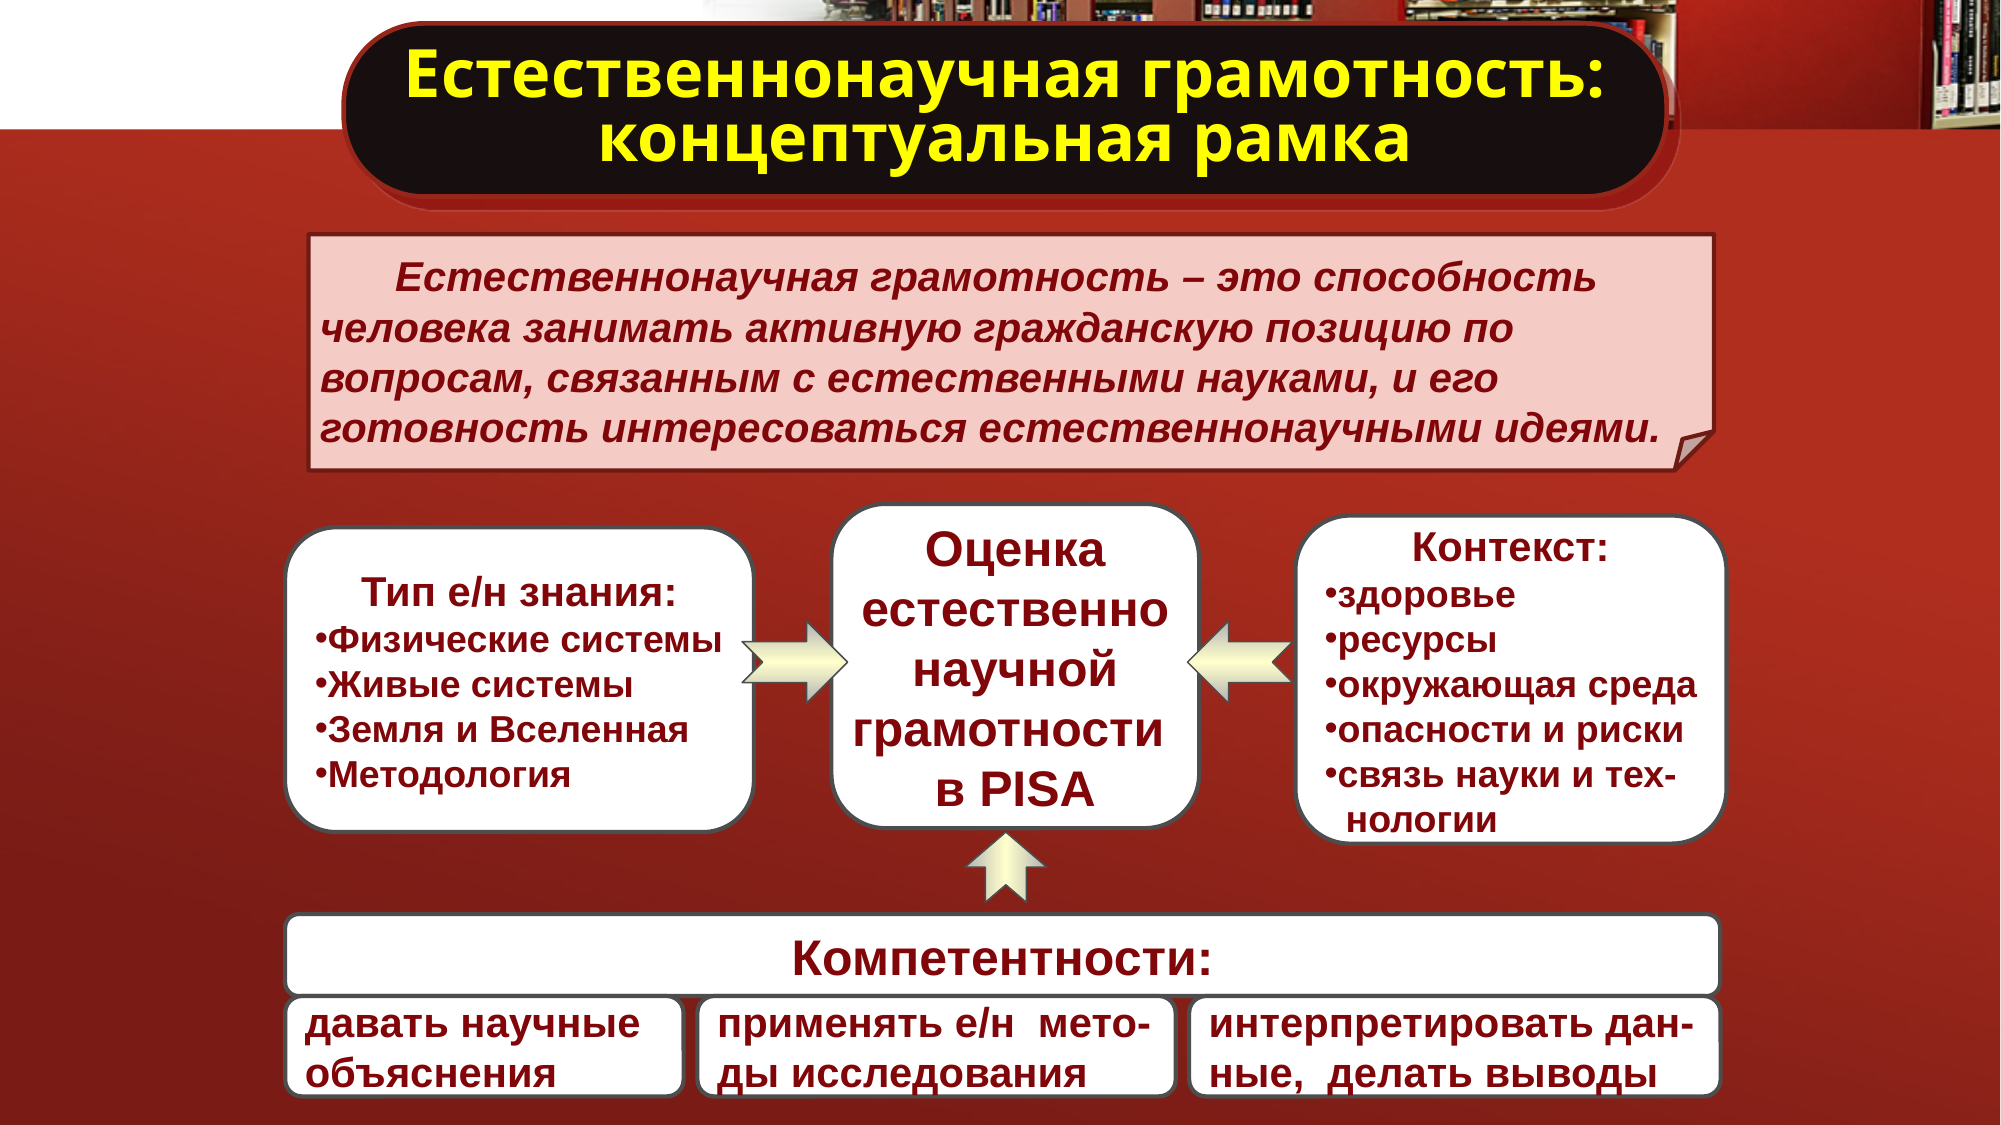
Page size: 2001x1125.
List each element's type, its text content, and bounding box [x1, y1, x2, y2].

text_box давать научные объяснения [283, 993, 686, 1099]
text_box Оценка естественно научной грамотности в PISA [829, 501, 1202, 831]
text_box [964, 832, 1047, 903]
text_box Тип е/н знания: Физические системы Живые системы Земля и Вселенная Методология [282, 525, 756, 835]
text_box Естественнонаучная грамотность – это способность человека занимать активную гражданскую позицию по вопросам, связанным с естественными науками, и его готовность интересоваться естественнонаучными идеями. [306, 232, 1717, 473]
text_box интерпретировать дан- ные, делать выводы [1187, 993, 1723, 1099]
text_box [742, 621, 848, 704]
text_box [1187, 621, 1293, 704]
text_box применять е/н мето- ды исследования [695, 993, 1178, 1099]
text_box Компетентности: [282, 911, 1723, 999]
text_box Контекст: здоровье ресурсы окружающая среда опасности и риски связь науки и тех- нологии [1293, 513, 1729, 846]
text_box Естественнонаучная грамотность: концептуальная рамка [343, 23, 1667, 197]
picture [0, 0, 2001, 1125]
